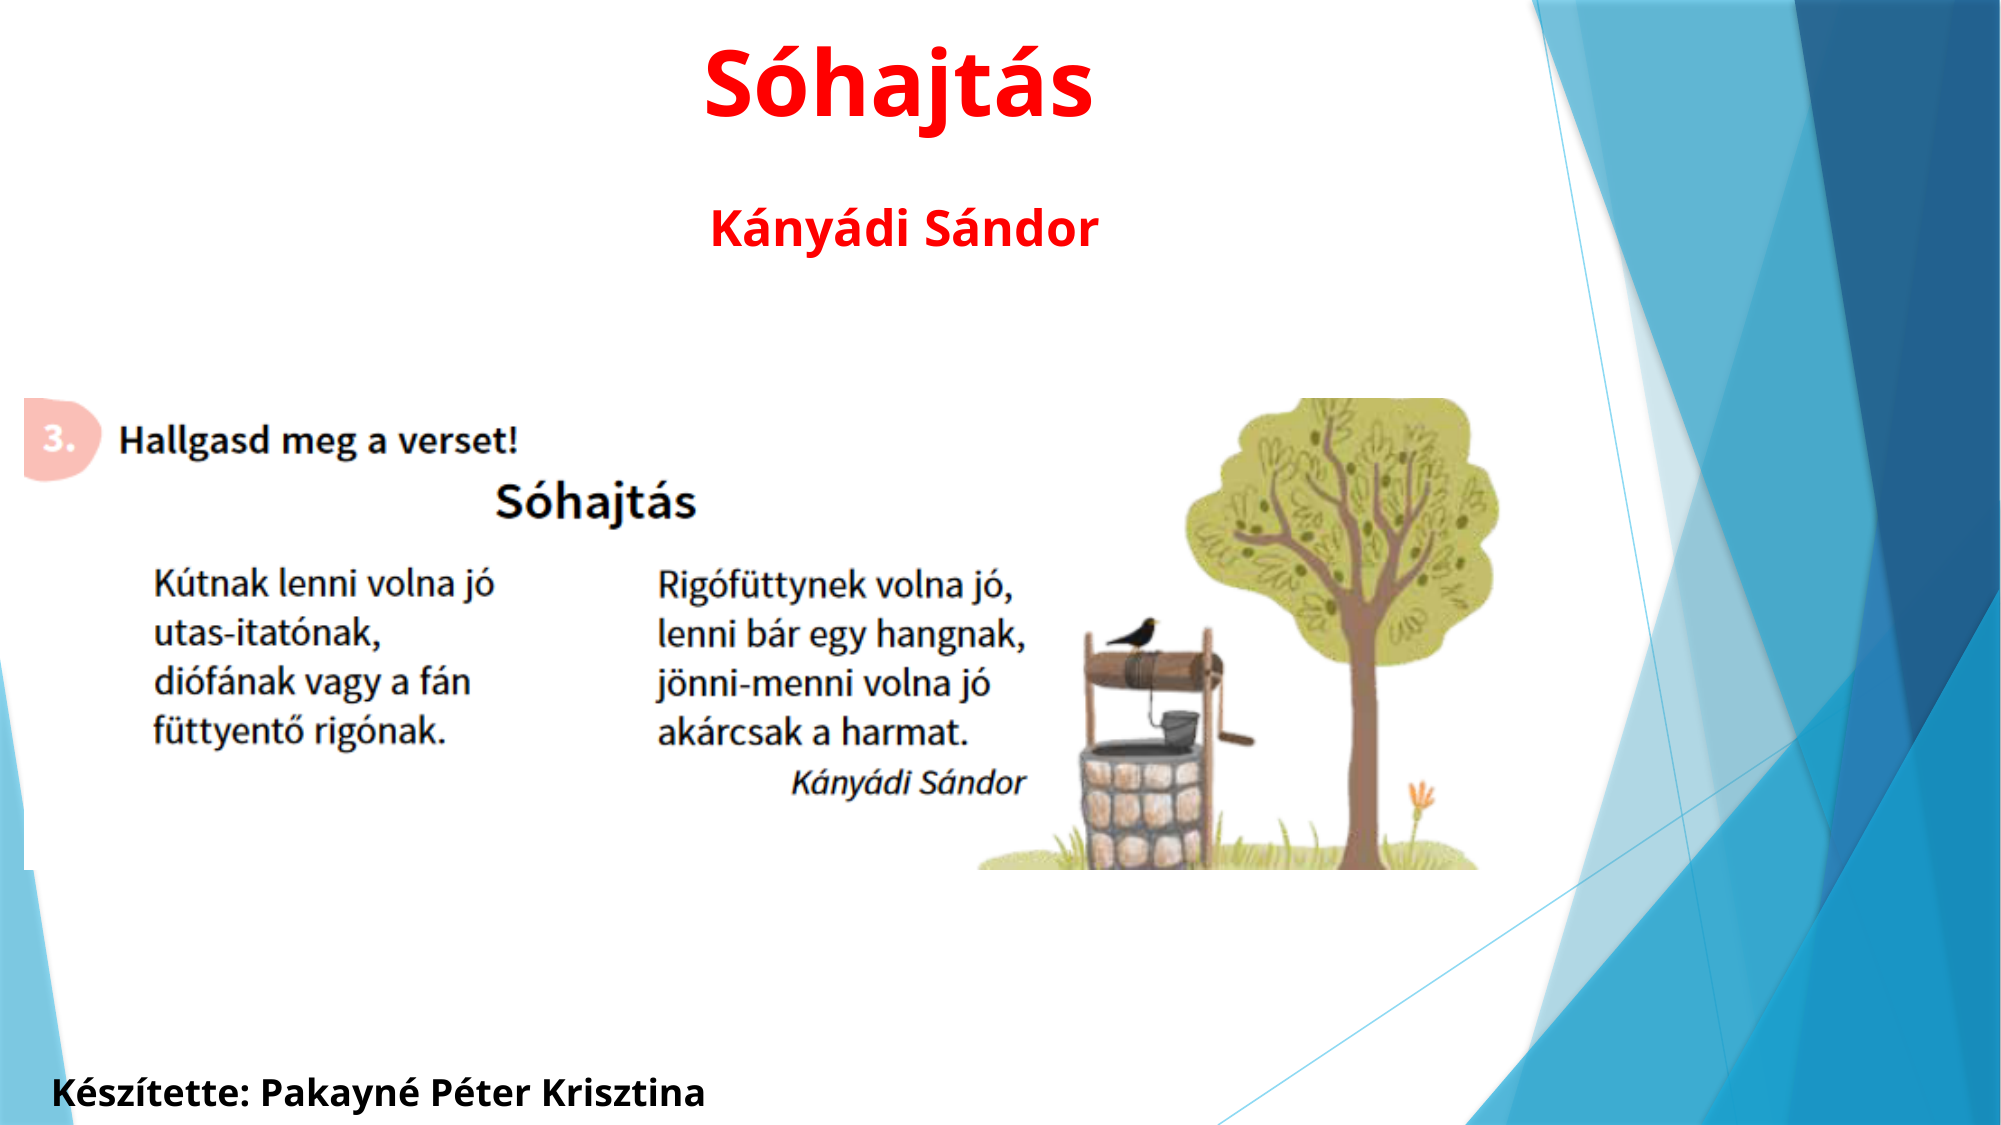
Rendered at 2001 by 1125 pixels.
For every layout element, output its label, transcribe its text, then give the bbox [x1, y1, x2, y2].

text_box Kányádi Sándor [694, 189, 1115, 265]
text_box Készítette: Pakayné Péter Krisztina [36, 1061, 723, 1122]
text_box Sóhajtás [688, 17, 1110, 143]
picture [23, 398, 1503, 871]
